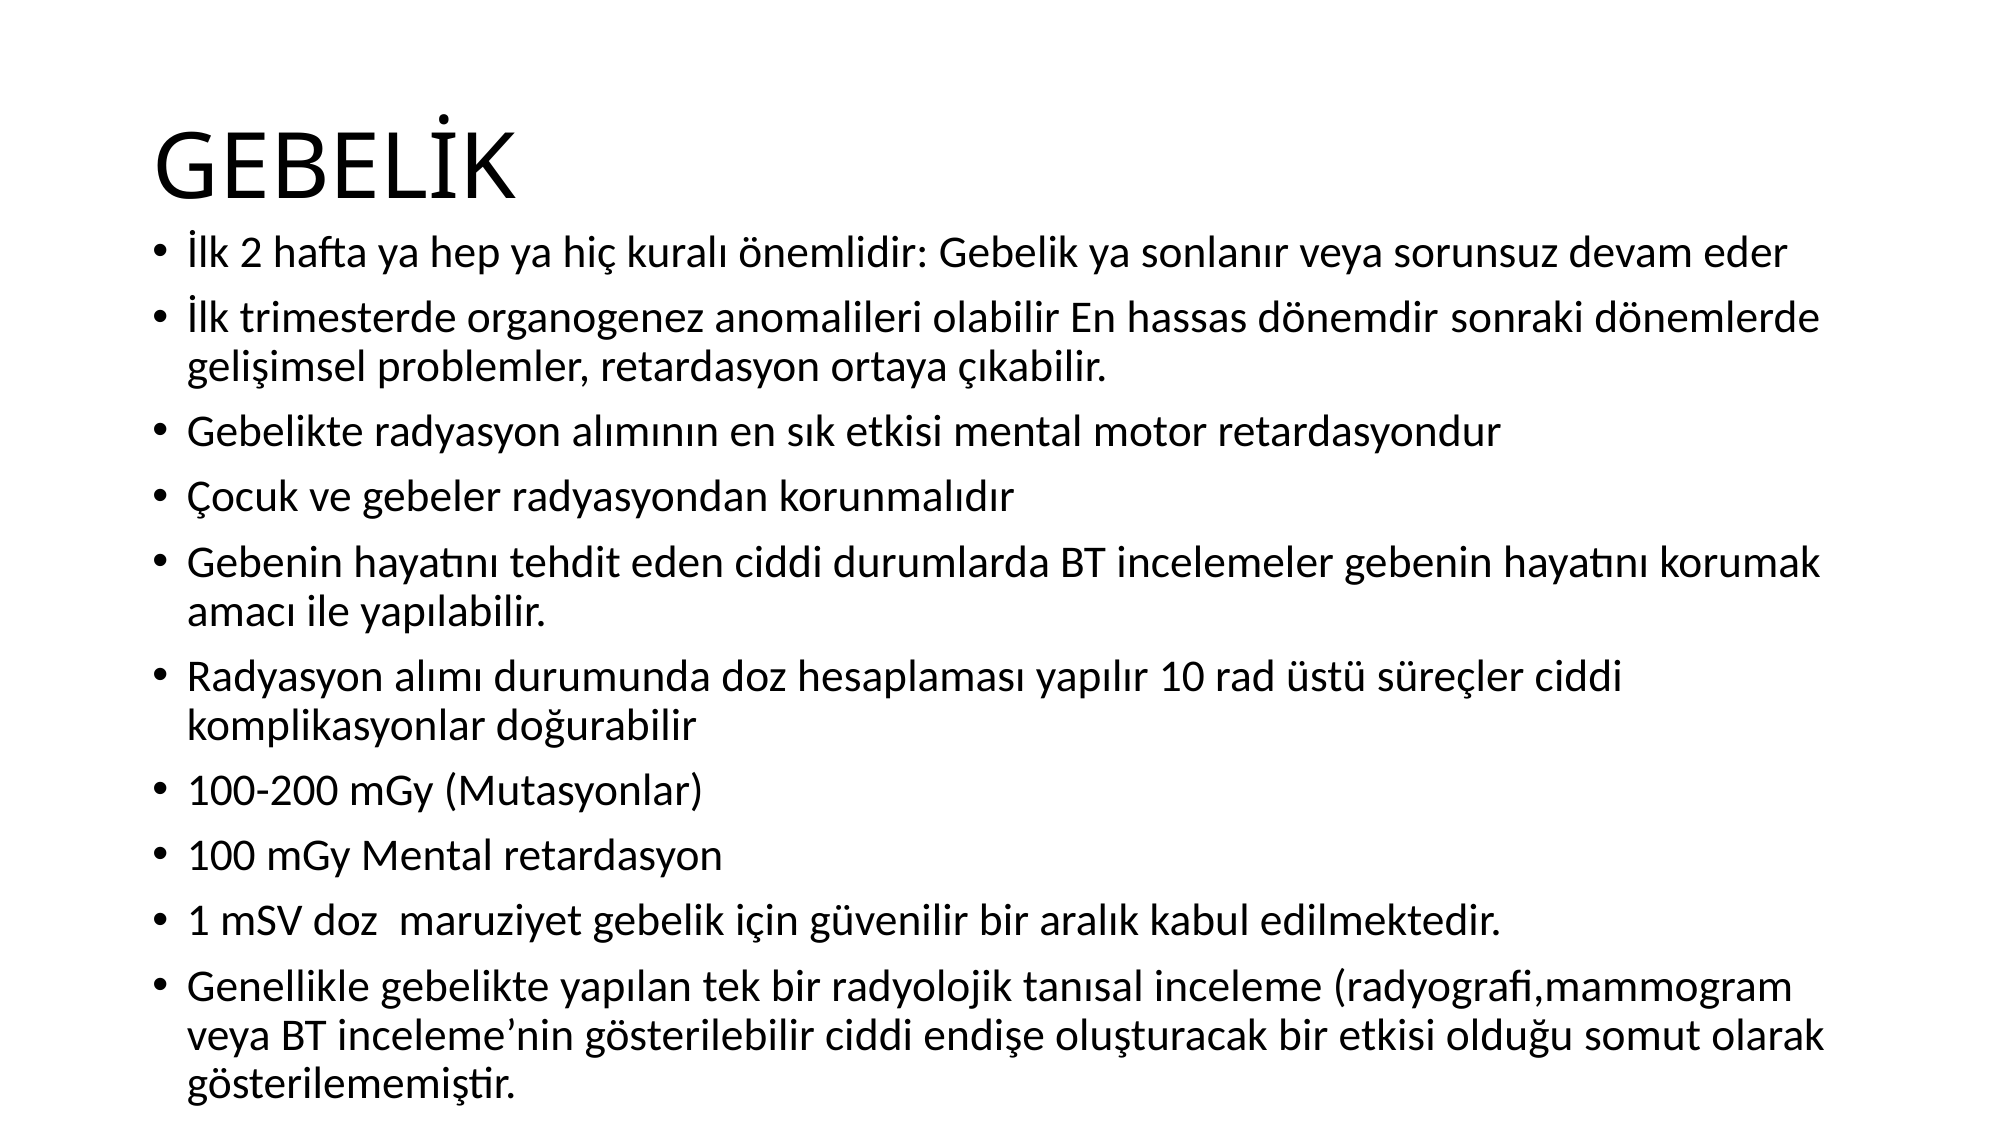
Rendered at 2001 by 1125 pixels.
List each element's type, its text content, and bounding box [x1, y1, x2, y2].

list İlk 2 hafta ya hep ya hiç kuralı önemlidir: Gebelik ya sonlanır veya sorunsuz devam eder İlk trimesterde organogenez anomalileri olabilir En hassas dönemdir sonraki dönemlerde gelişimsel problemler, retardasyon ortaya çıkabilir. Gebelikte radyasyon alımının en sık etkisi mental motor retardasyondur Çocuk ve gebeler radyasyondan korunmalıdır Gebenin hayatını tehdit eden ciddi durumlarda BT incelemeler gebenin hayatını korumak amacı ile yapılabilir. Radyasyon alımı durumunda doz hesaplaması yapılır 10 rad üstü süreçler ciddi komplikasyonlar doğurabilir 100-200 mGy (Mutasyonlar) 100 mGy Mental retardasyon 1 mSV doz maruziyet gebelik için güvenilir bir aralık kabul edilmektedir. Genellikle gebelikte yapılan tek bir radyolojik tanısal inceleme (radyografi,mammogram veya BT inceleme’nin gösterilebilir ciddi endişe oluşturacak bir etkisi olduğu somut olarak gösterilememiştir. [137, 220, 1863, 1125]
title GEBELİK [137, 59, 1863, 220]
